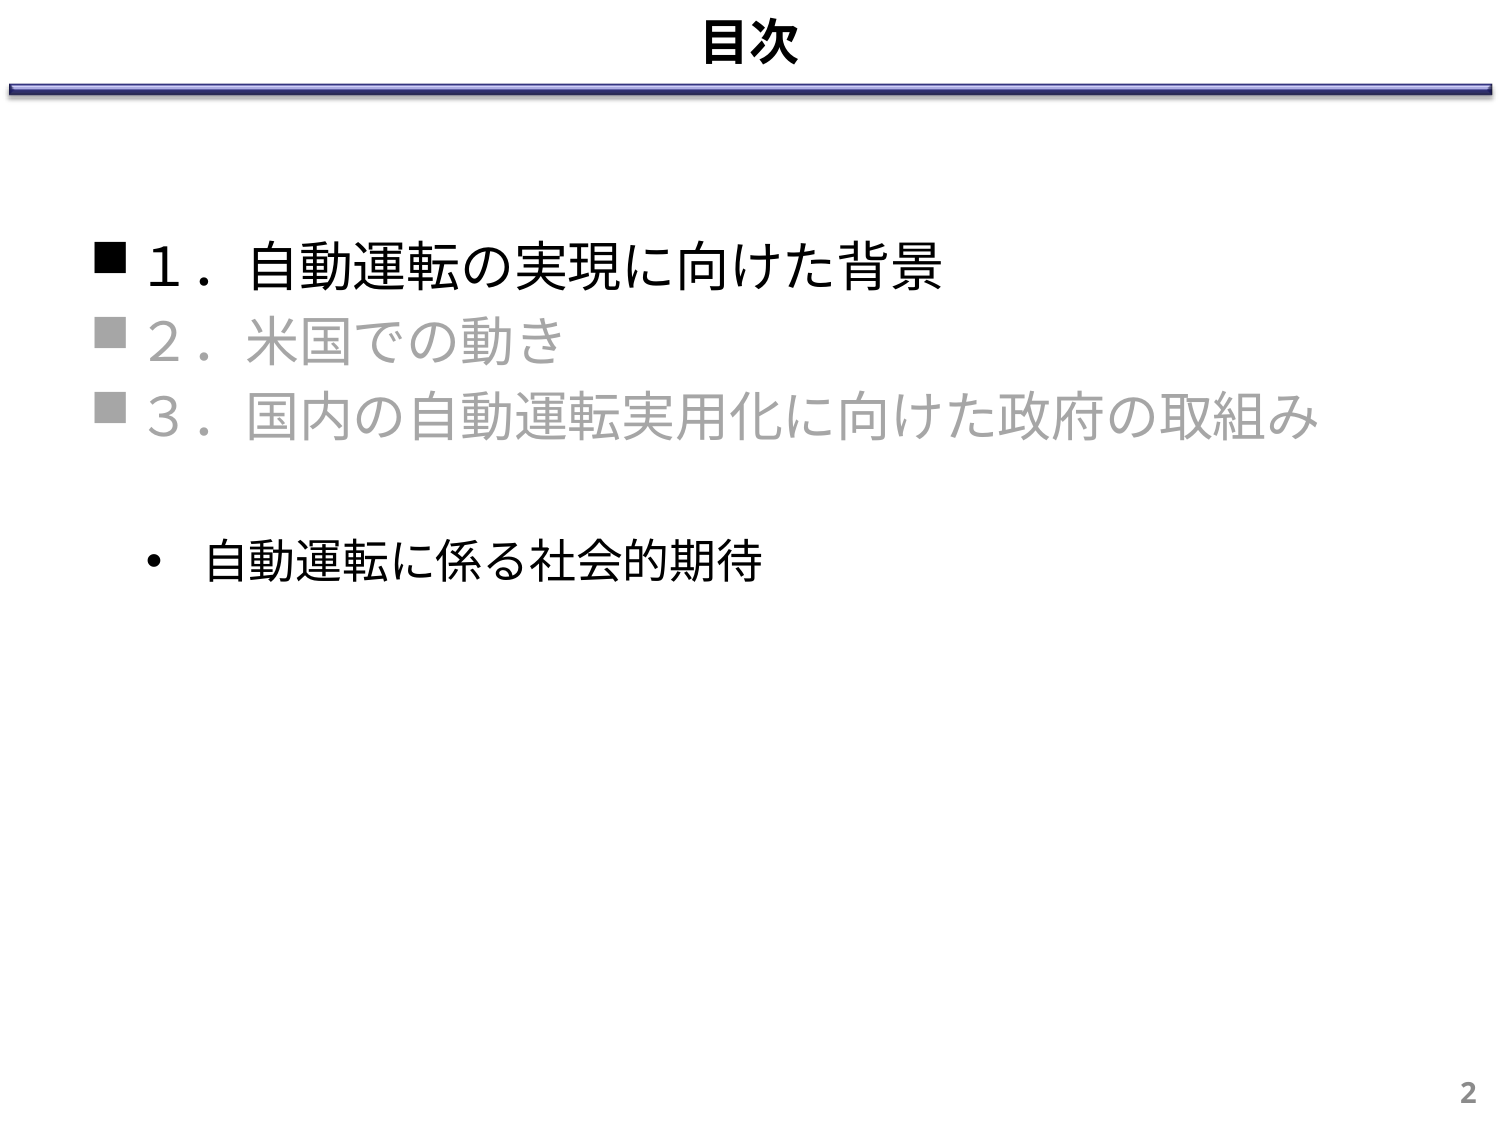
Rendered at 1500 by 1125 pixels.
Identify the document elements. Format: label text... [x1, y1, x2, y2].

list １．自動運転の実現に向けた背景 ２．米国での動き ３．国内の自動運転実用化に向けた政府の取組み 自動運転に係る社会的期待 [75, 224, 1425, 705]
text_box 目次 [0, 0, 1500, 82]
picture [0, 82, 1500, 109]
slide_number 2 [1025, 1074, 1492, 1114]
